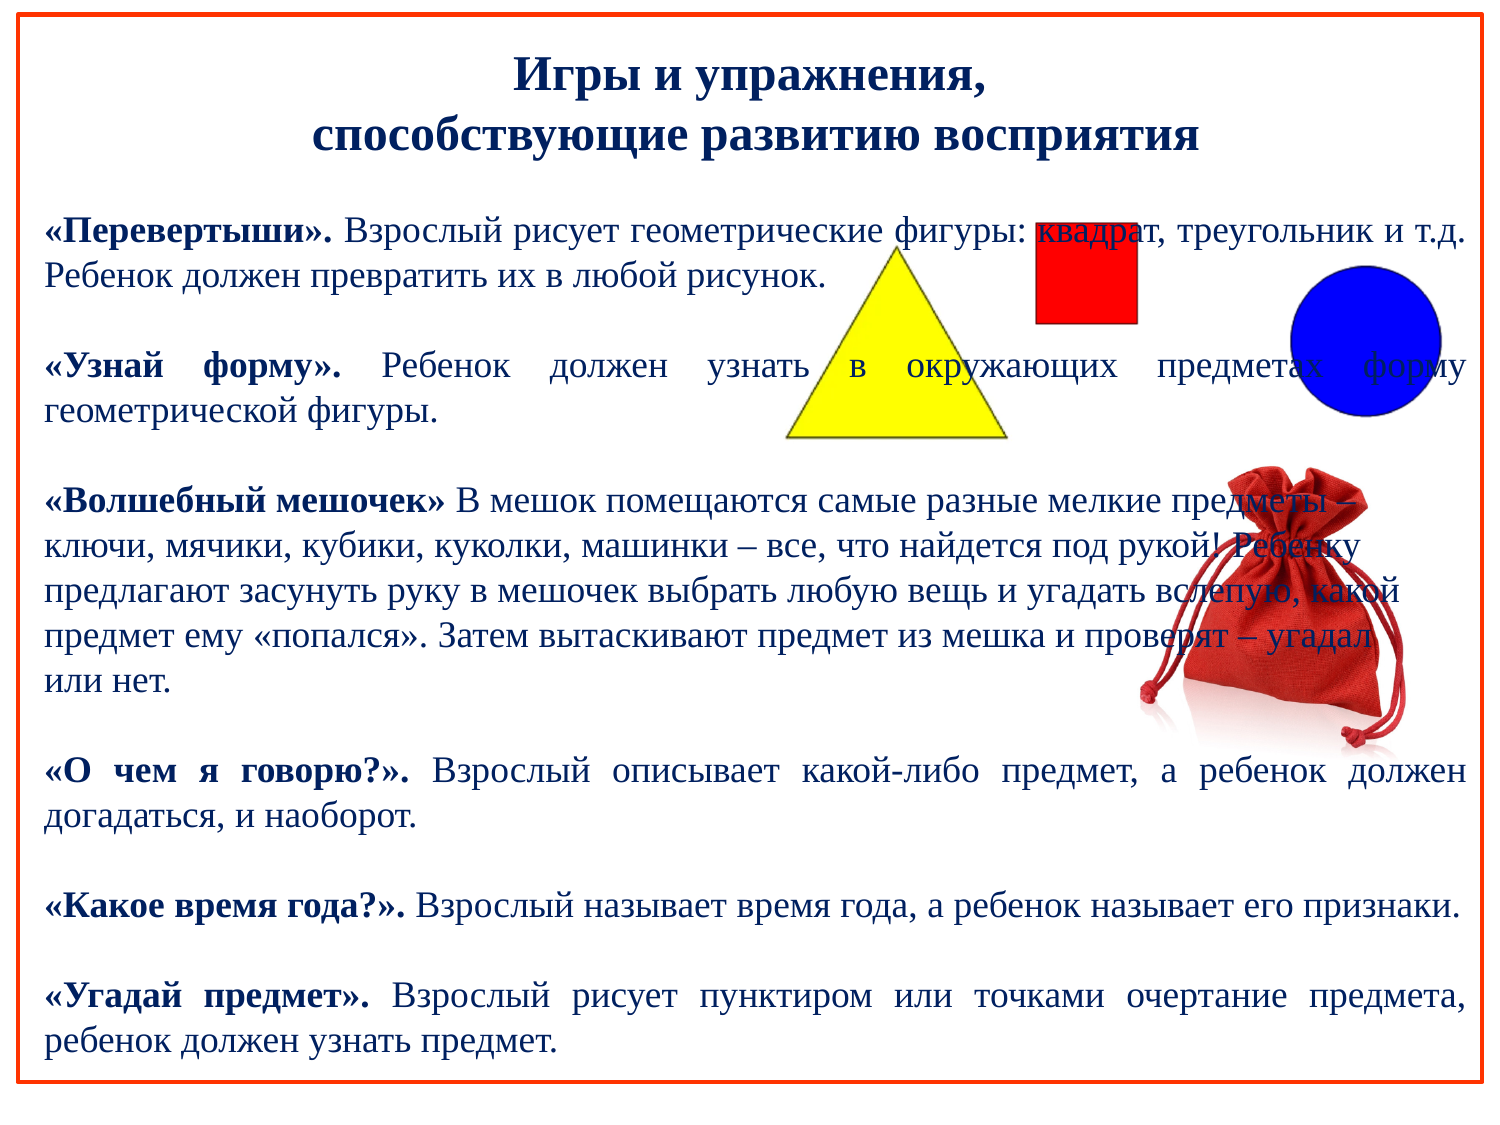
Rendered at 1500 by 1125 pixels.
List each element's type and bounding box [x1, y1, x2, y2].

picture [1062, 455, 1481, 770]
picture [749, 195, 1150, 484]
picture [1271, 227, 1461, 453]
text_box [16, 12, 1484, 1084]
